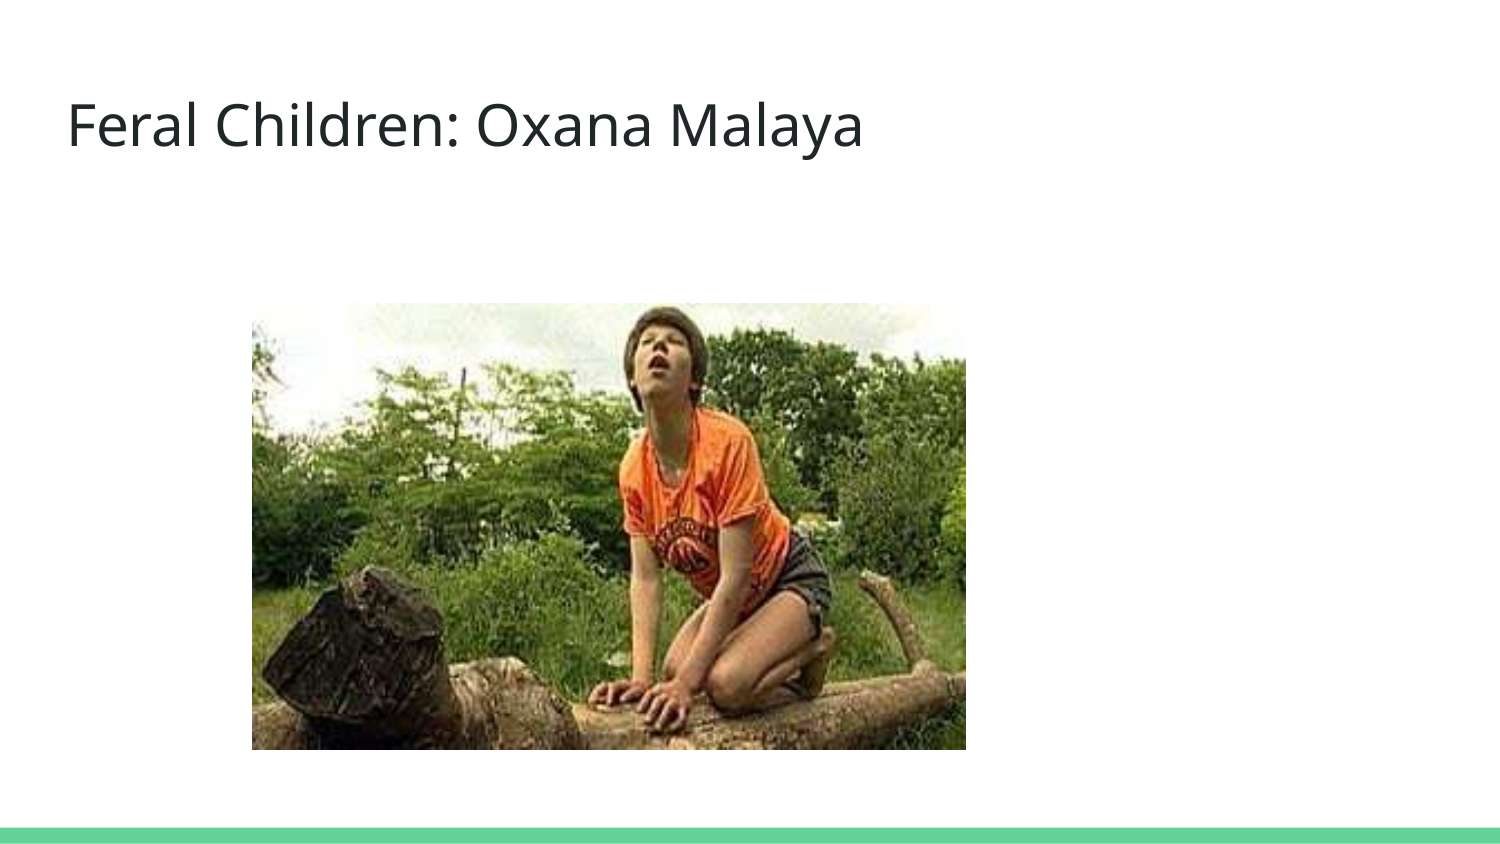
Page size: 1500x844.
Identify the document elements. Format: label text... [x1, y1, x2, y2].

picture [251, 303, 966, 750]
title Feral Children: Oxana Malaya [51, 72, 1449, 167]
